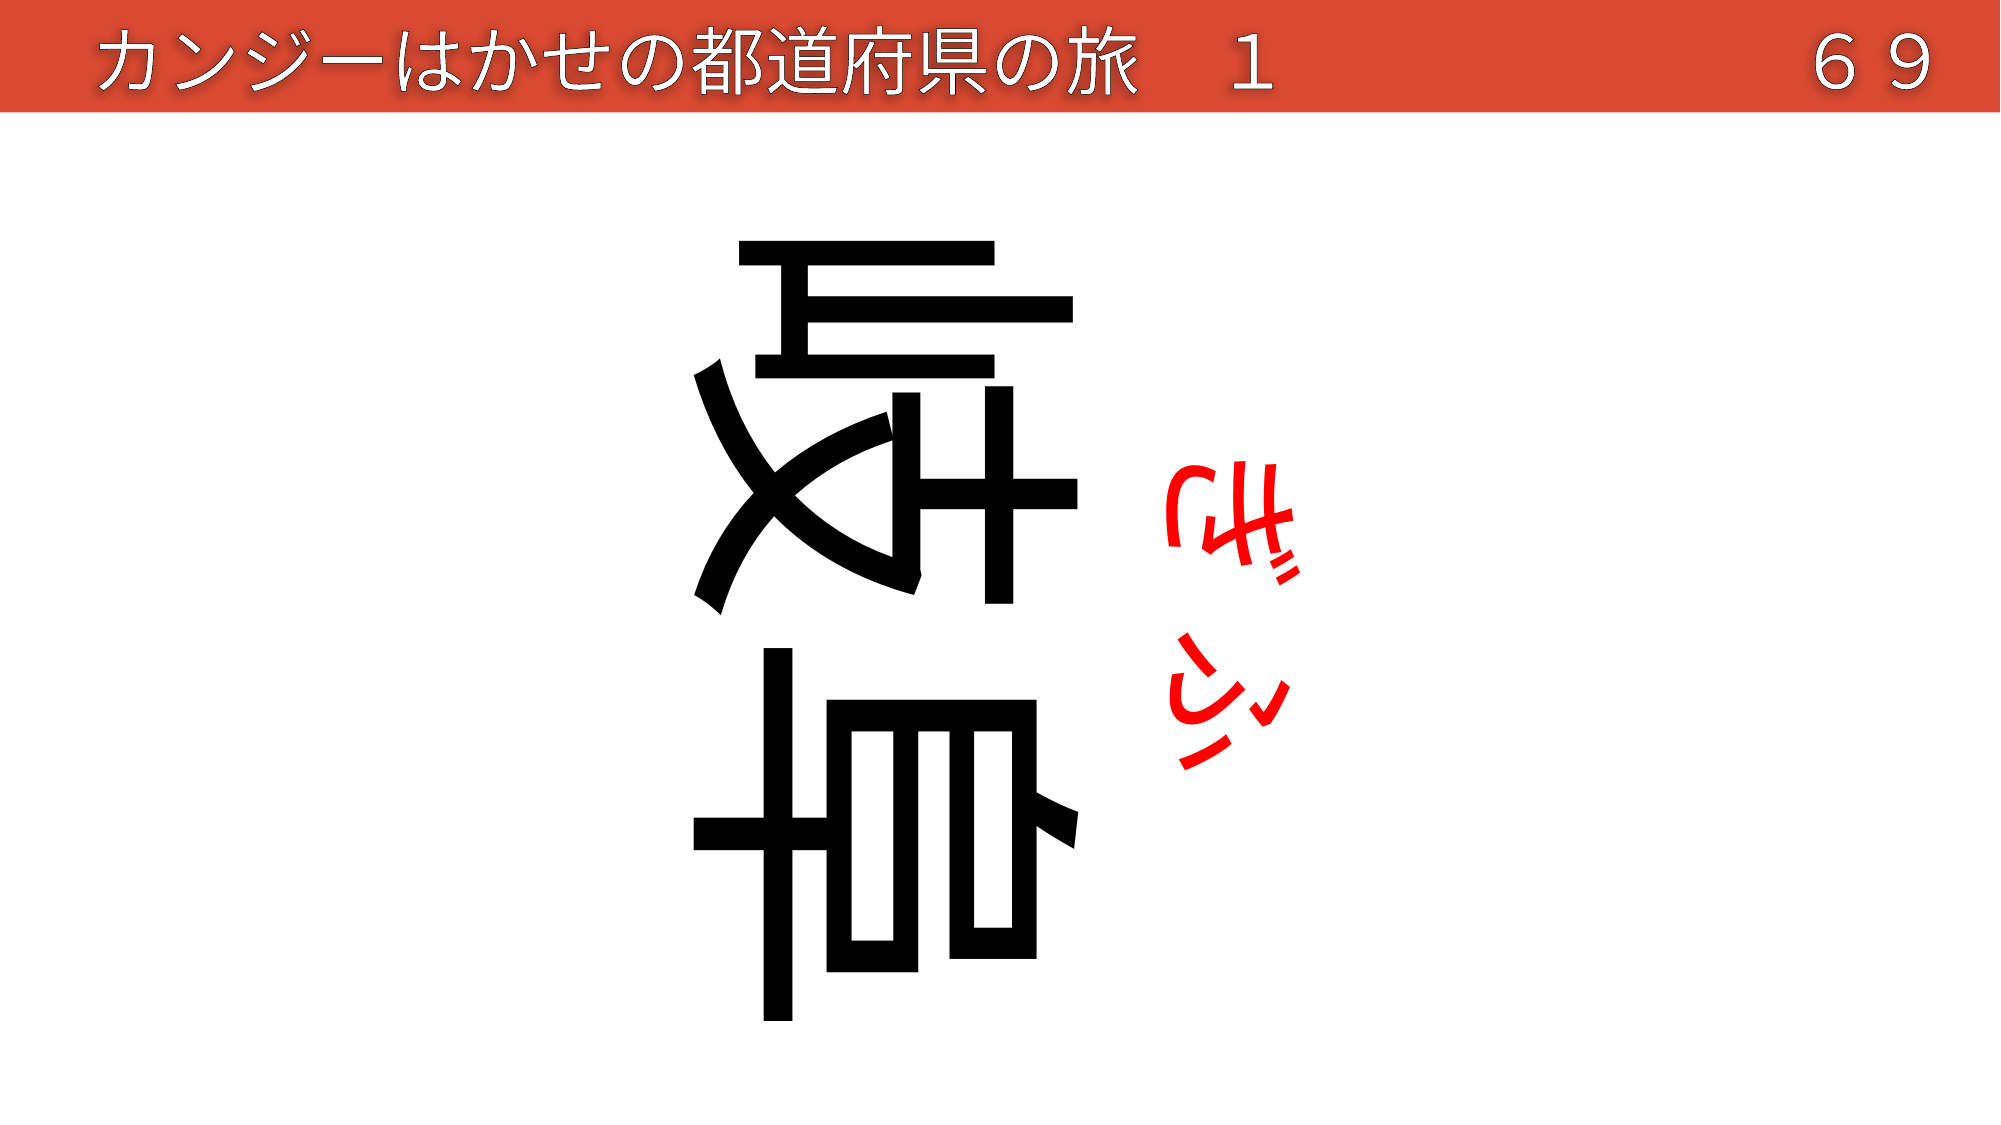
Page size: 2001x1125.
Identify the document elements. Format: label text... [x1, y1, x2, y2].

text_box ６９ [1782, 6, 1963, 112]
text_box [0, 0, 2000, 113]
text_box カンジーはかせの都道府県の旅 １ [75, 6, 1343, 112]
text_box 岐阜 [616, 195, 1152, 1125]
text_box ぎ ふ [1119, 428, 1332, 823]
